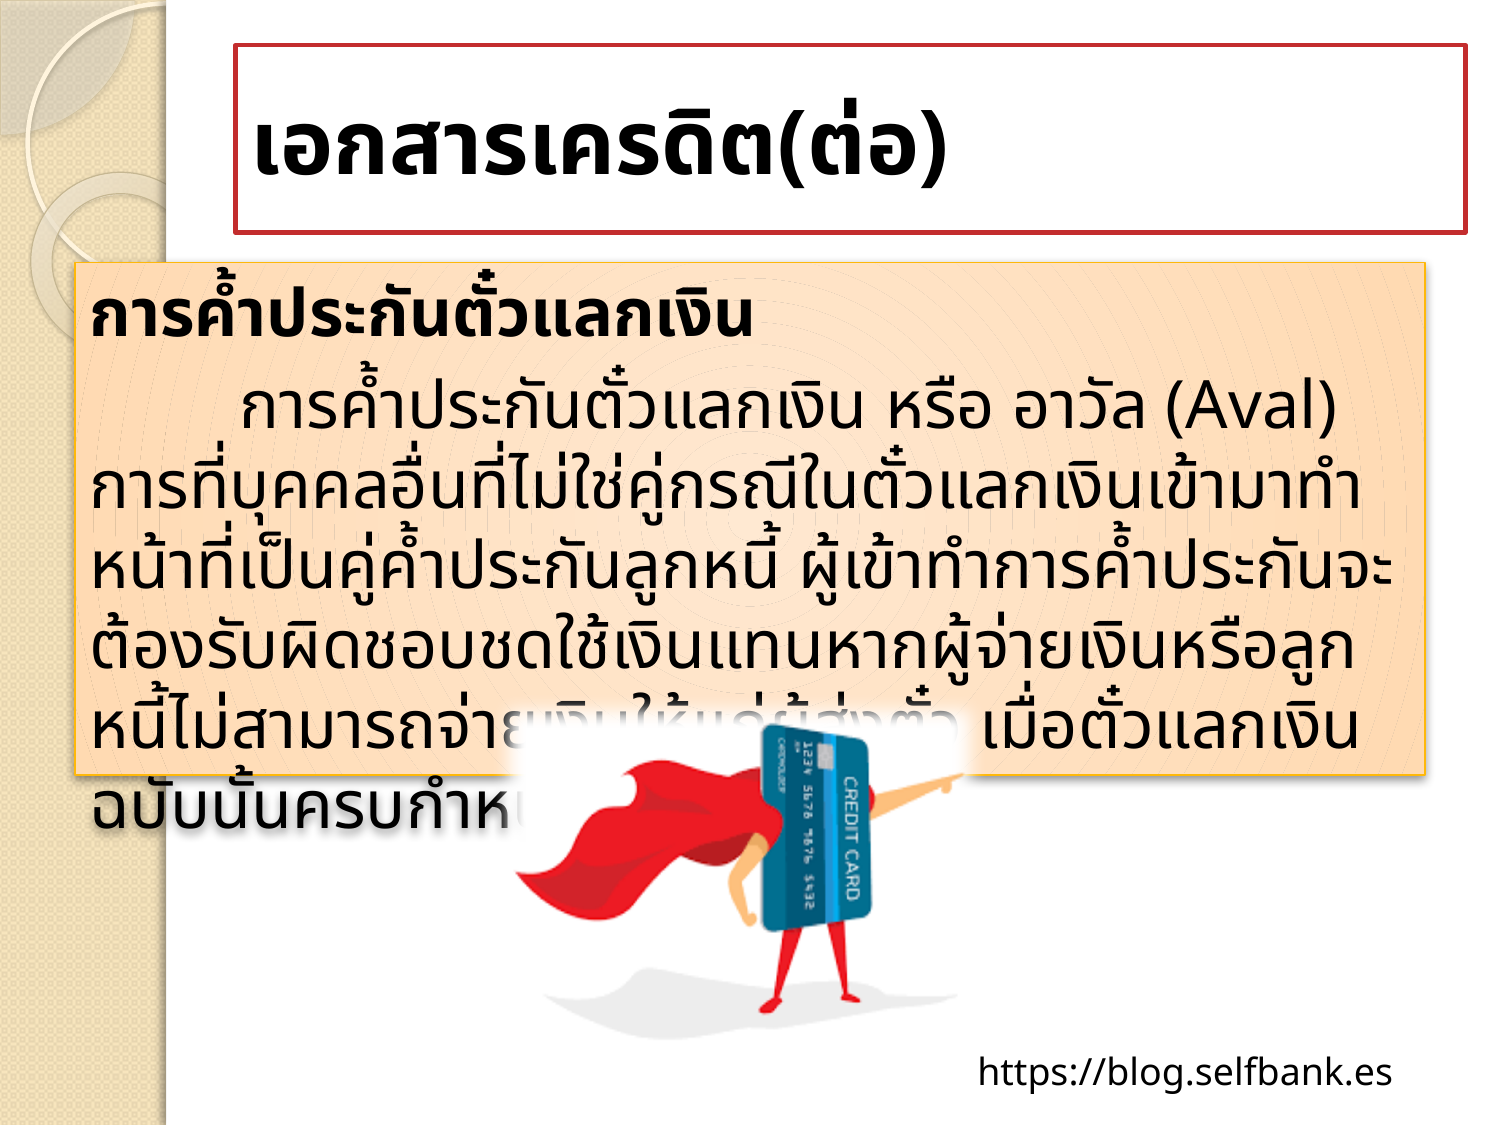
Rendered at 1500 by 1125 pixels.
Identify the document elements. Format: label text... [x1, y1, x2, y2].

list การค้ำประกันตั๋วแลกเงิน การค้ำประกันตั๋วแลกเงิน หรือ อาวัล (Aval) การที่บุคคลอื่นที่ไม่ใช่คู่กรณีในตั๋วแลกเงินเข้ามาทำหน้าที่เป็นคู่ค้ำประกันลูกหนี้ ผู้เข้าทำการค้ำประกันจะต้องรับผิดชอบชดใช้เงินแทนหากผู้จ่ายเงินหรือลูกหนี้ไม่สามารถจ่ายเงินให้แก่ผู้ส่งตั๋ว เมื่อตั๋วแลกเงินฉบับนั้นครบกำหนดชำระหนี้ [74, 262, 1426, 776]
picture [489, 692, 988, 1071]
title เอกสารเครดิต(ต่อ) [233, 43, 1468, 235]
text_box https://blog.selfbank.es [962, 1040, 1471, 1100]
